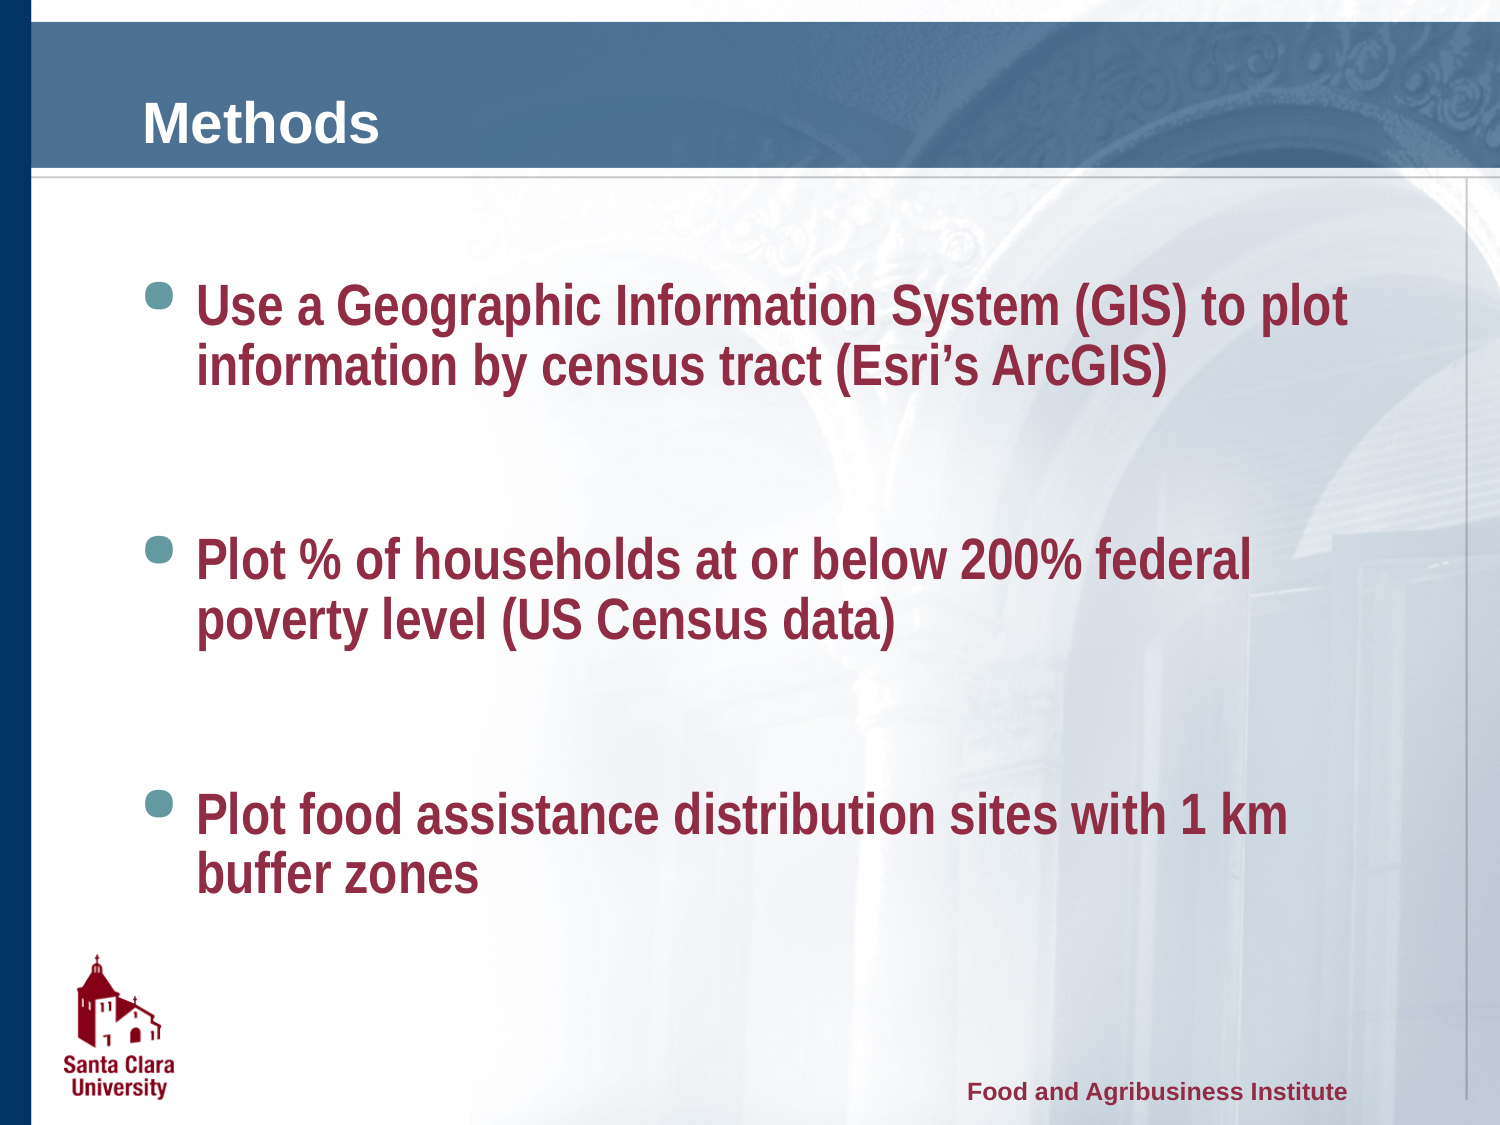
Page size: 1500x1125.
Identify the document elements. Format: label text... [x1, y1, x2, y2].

list Use a Geographic Information System (GIS) to plot information by census tract (Esri’s ArcGIS) Plot % of households at or below 200% federal poverty level (US Census data) Plot food assistance distribution sites with 1 km buffer zones [125, 270, 1451, 1037]
picture [0, 0, 1500, 1125]
title Methods [127, 16, 1461, 164]
